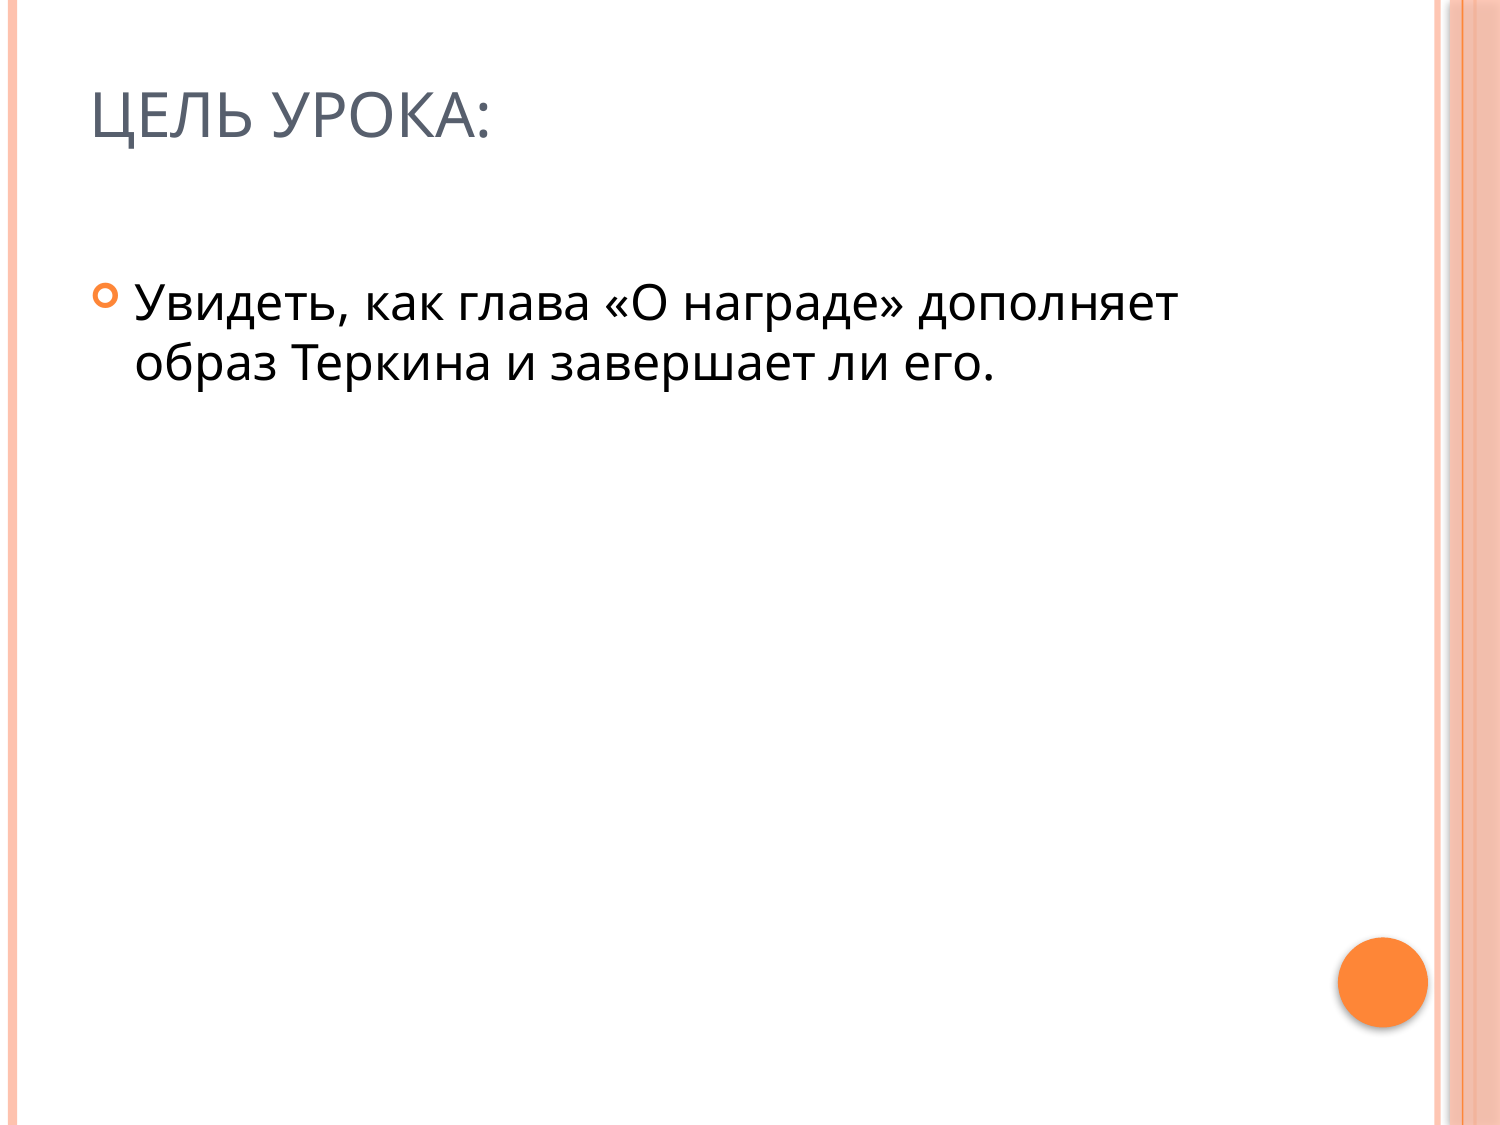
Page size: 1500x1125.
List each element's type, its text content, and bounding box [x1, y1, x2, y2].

title Цель урока: [75, 45, 1300, 233]
list Увидеть, как глава «О награде» дополняет образ Теркина и завершает ли его. [75, 262, 1300, 1062]
